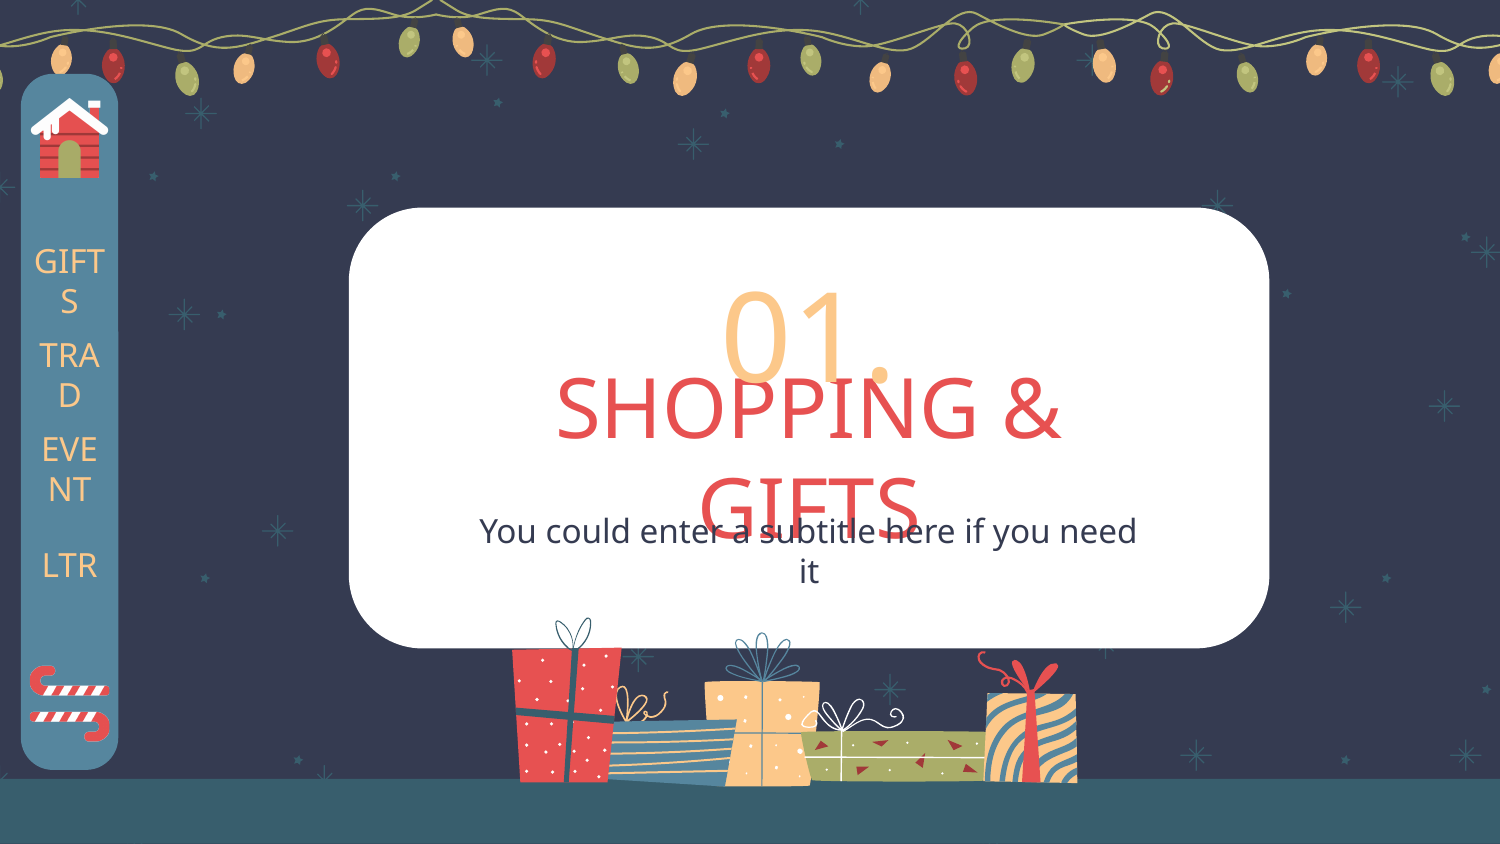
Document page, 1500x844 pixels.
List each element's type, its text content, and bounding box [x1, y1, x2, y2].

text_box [703, 632, 822, 787]
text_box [511, 617, 622, 783]
picture [30, 640, 110, 767]
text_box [799, 698, 953, 782]
title GIFTS [29, 233, 110, 327]
picture [29, 98, 110, 178]
title EVENT [29, 421, 110, 516]
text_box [625, 685, 738, 787]
subtitle You could enter a subtitle here if you need it [477, 519, 1141, 582]
title LTR [29, 517, 110, 612]
text_box [348, 207, 1270, 649]
title SHOPPING & GIFTS [477, 390, 1141, 519]
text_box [958, 649, 1107, 813]
title 01. [701, 274, 917, 391]
title TRAD [29, 327, 110, 421]
